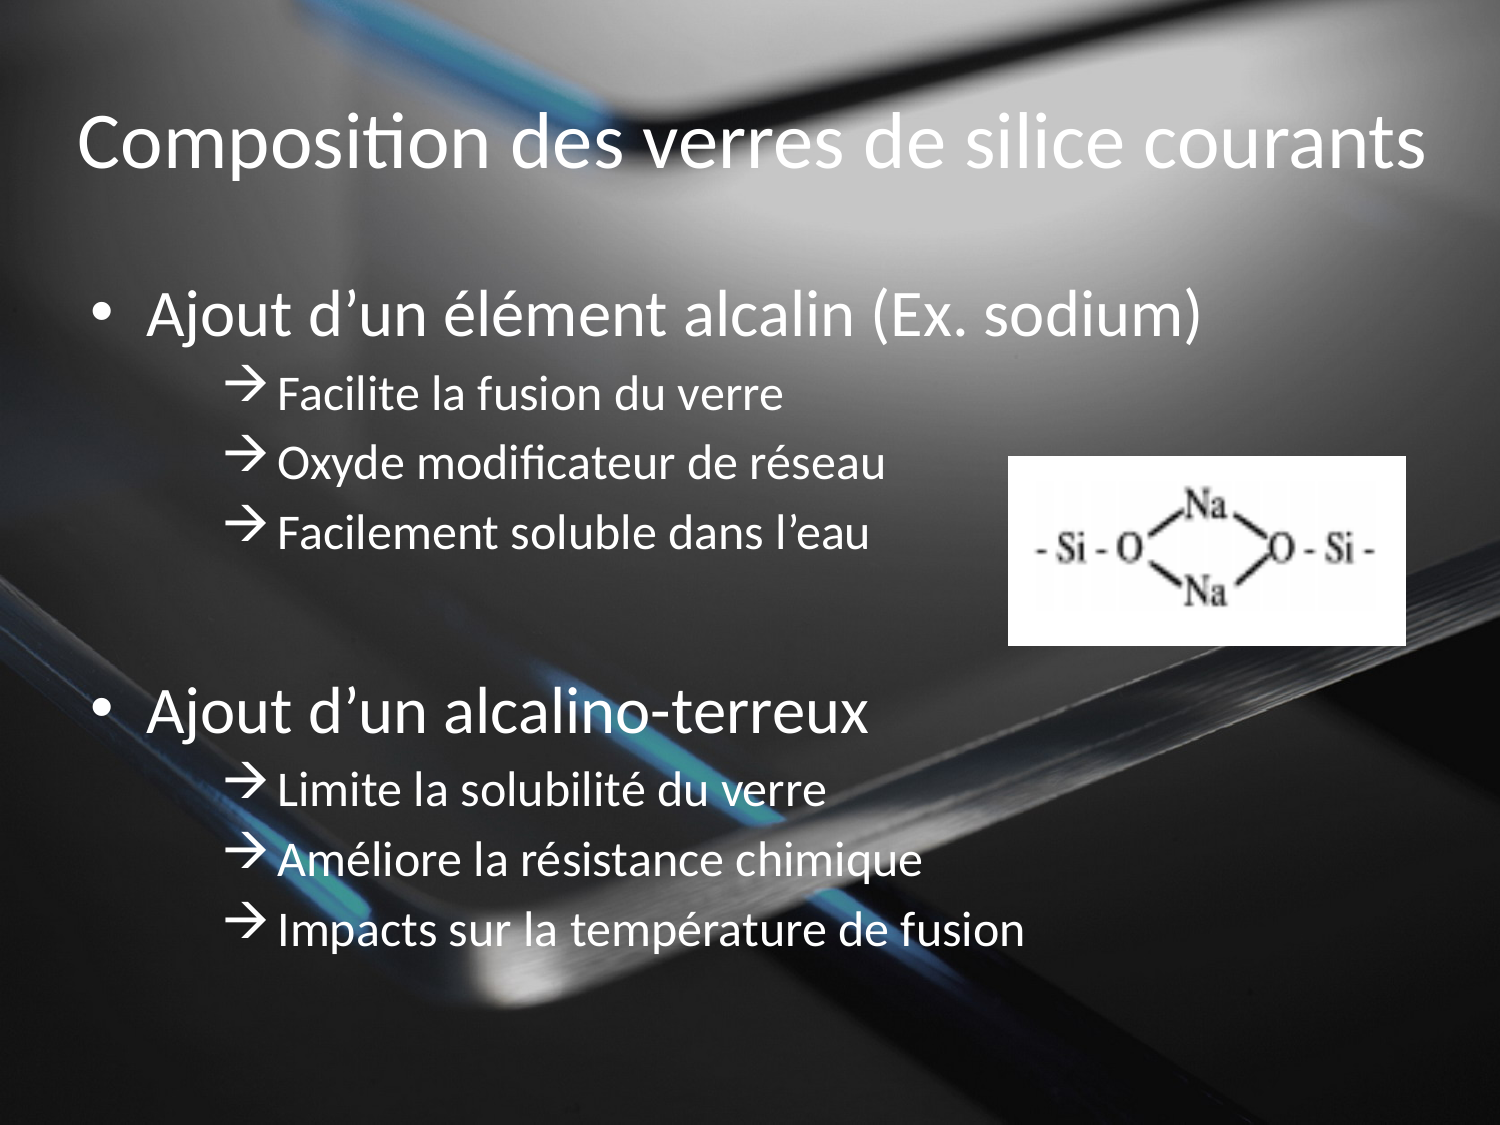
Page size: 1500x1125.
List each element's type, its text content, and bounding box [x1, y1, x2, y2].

list Ajout d’un élément alcalin (Ex. sodium) Facilite la fusion du verre Oxyde modificateur de réseau Facilement soluble dans l’eau Ajout d’un alcalino-terreux Limite la solubilité du verre Améliore la résistance chimique Impacts sur la température de fusion [75, 262, 1425, 1005]
title Composition des verres de silice courants [41, 42, 1467, 231]
picture [0, 0, 1500, 1125]
